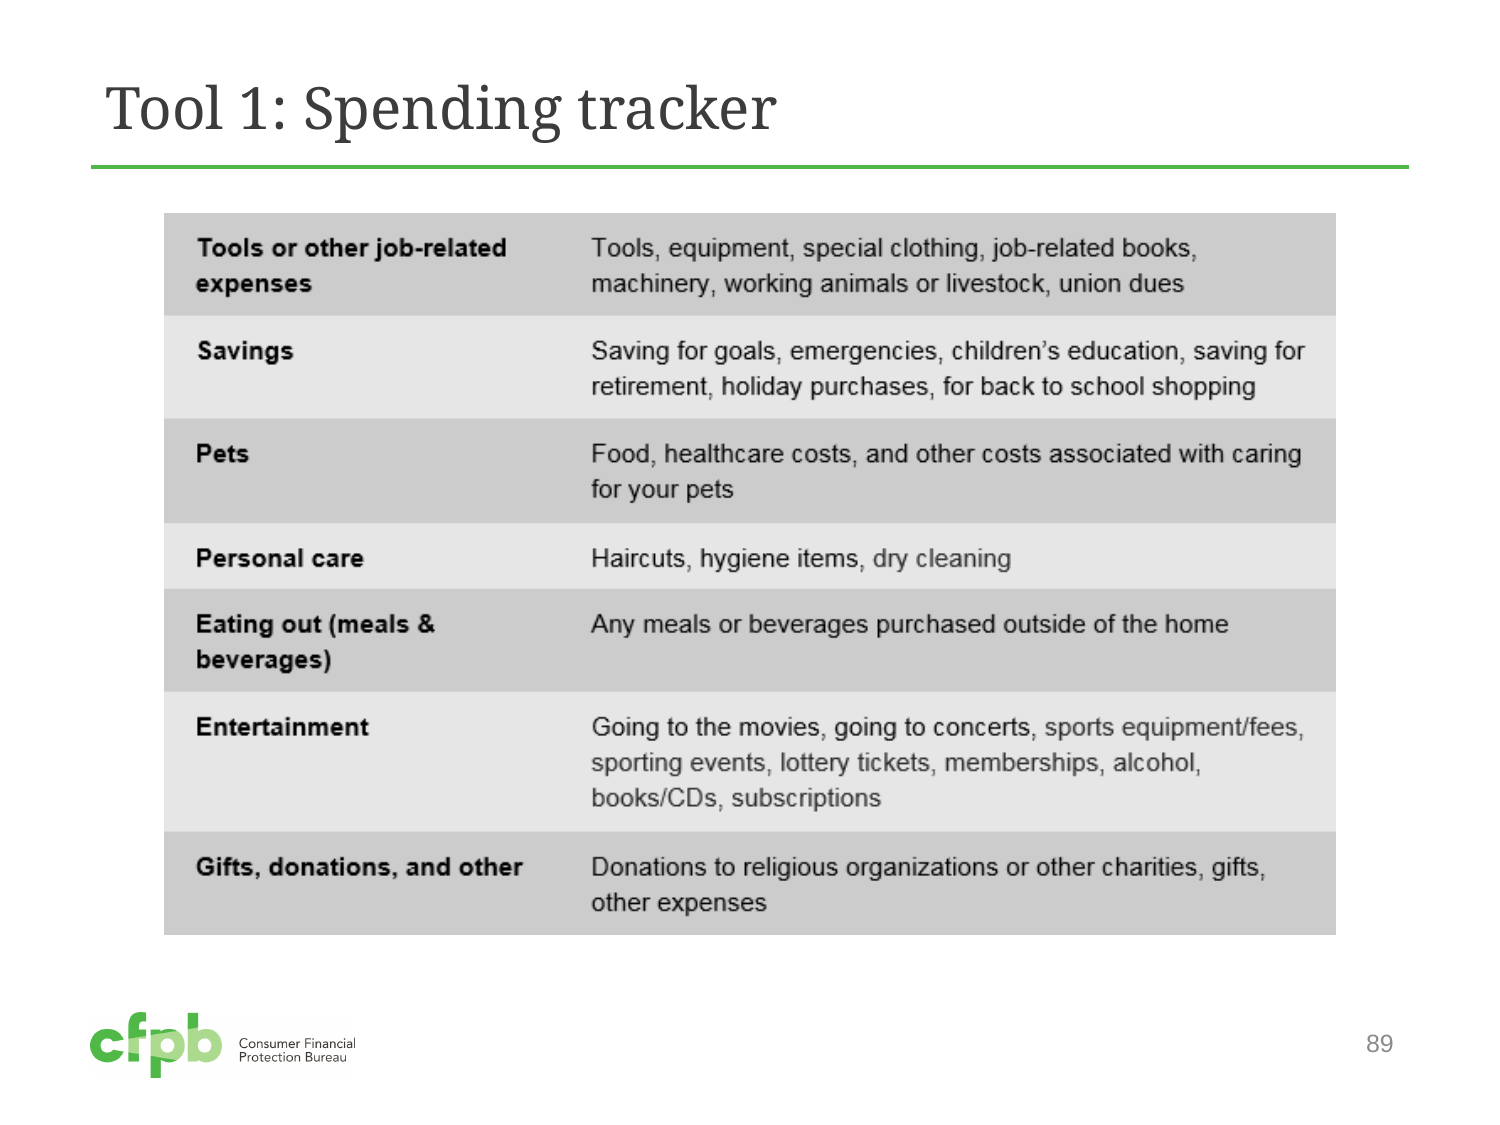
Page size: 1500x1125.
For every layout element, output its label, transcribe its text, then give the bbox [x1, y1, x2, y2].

footer 89 [934, 1012, 1410, 1073]
picture [90, 1012, 355, 1078]
picture [164, 213, 1336, 935]
title Tool 1: Spending tracker [90, 45, 1410, 167]
